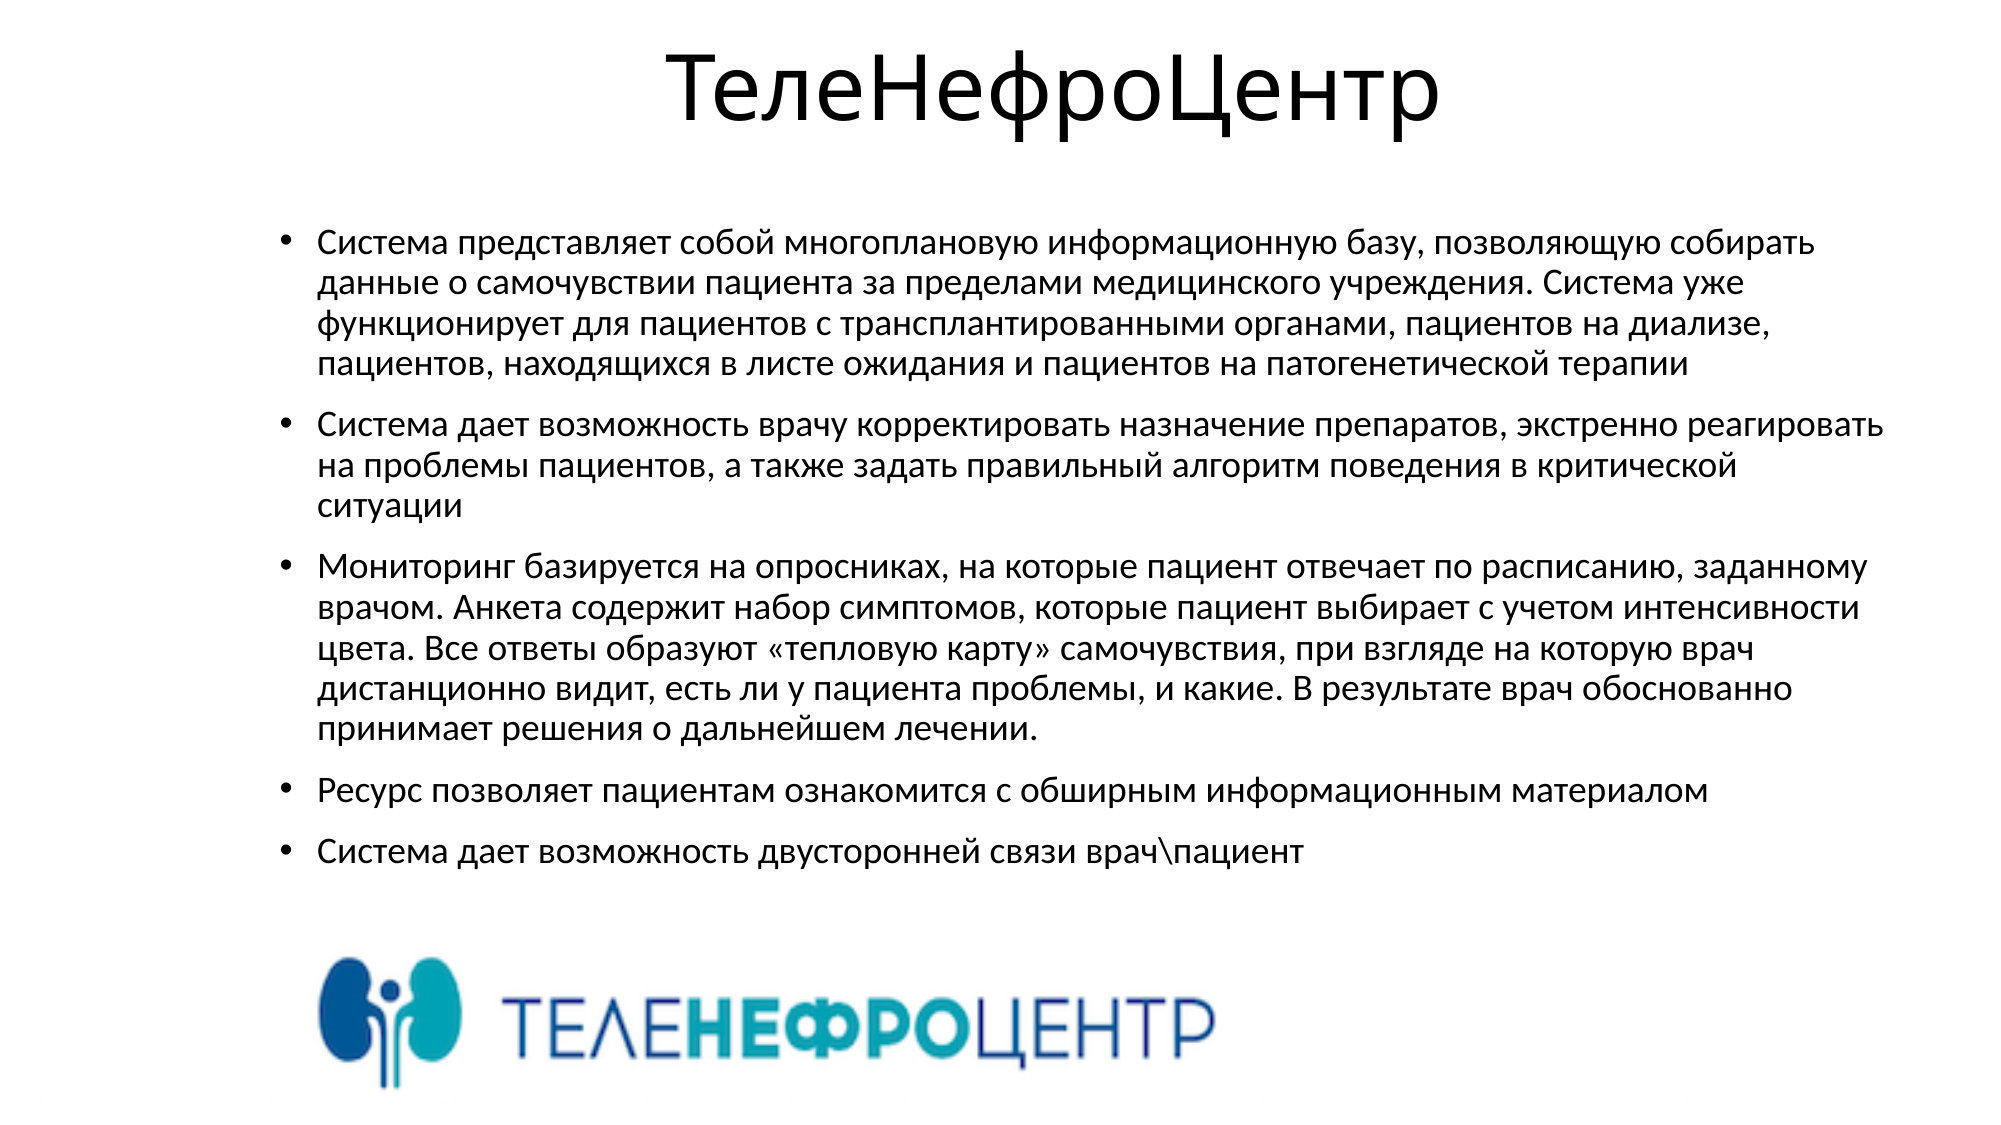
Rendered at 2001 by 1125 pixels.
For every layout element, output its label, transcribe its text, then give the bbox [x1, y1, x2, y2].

list Система представляет собой многоплановую информационную базу, позволяющую собирать данные о самочувствии пациента за пределами медицинского учреждения. Система уже функционирует для пациентов с трансплантированными органами, пациентов на диализе, пациентов, находящихся в листе ожидания и пациентов на патогенетической терапии Система дает возможность врачу корректировать назначение препаратов, экстренно реагировать на проблемы пациентов, а также задать правильный алгоритм поведения в критической ситуации Мониторинг базируется на опросниках, на которые пациент отвечает по расписанию, заданному врачом. Анкета содержит набор симптомов, которые пациент выбирает с учетом интенсивности цвета. Все ответы образуют «тепловую карту» самочувствия, при взгляде на которую врач дистанционно видит, есть ли у пациента проблемы, и какие. В результате врач обоснованно принимает решения о дальнейшем лечении. Ресурс позволяет пациентам ознакомится с обширным информационным материалом Система дает возможность двусторонней связи врач\пациент [264, 214, 1901, 927]
picture [0, 930, 2000, 1125]
title ТелеНефроЦентр [341, 0, 2000, 182]
